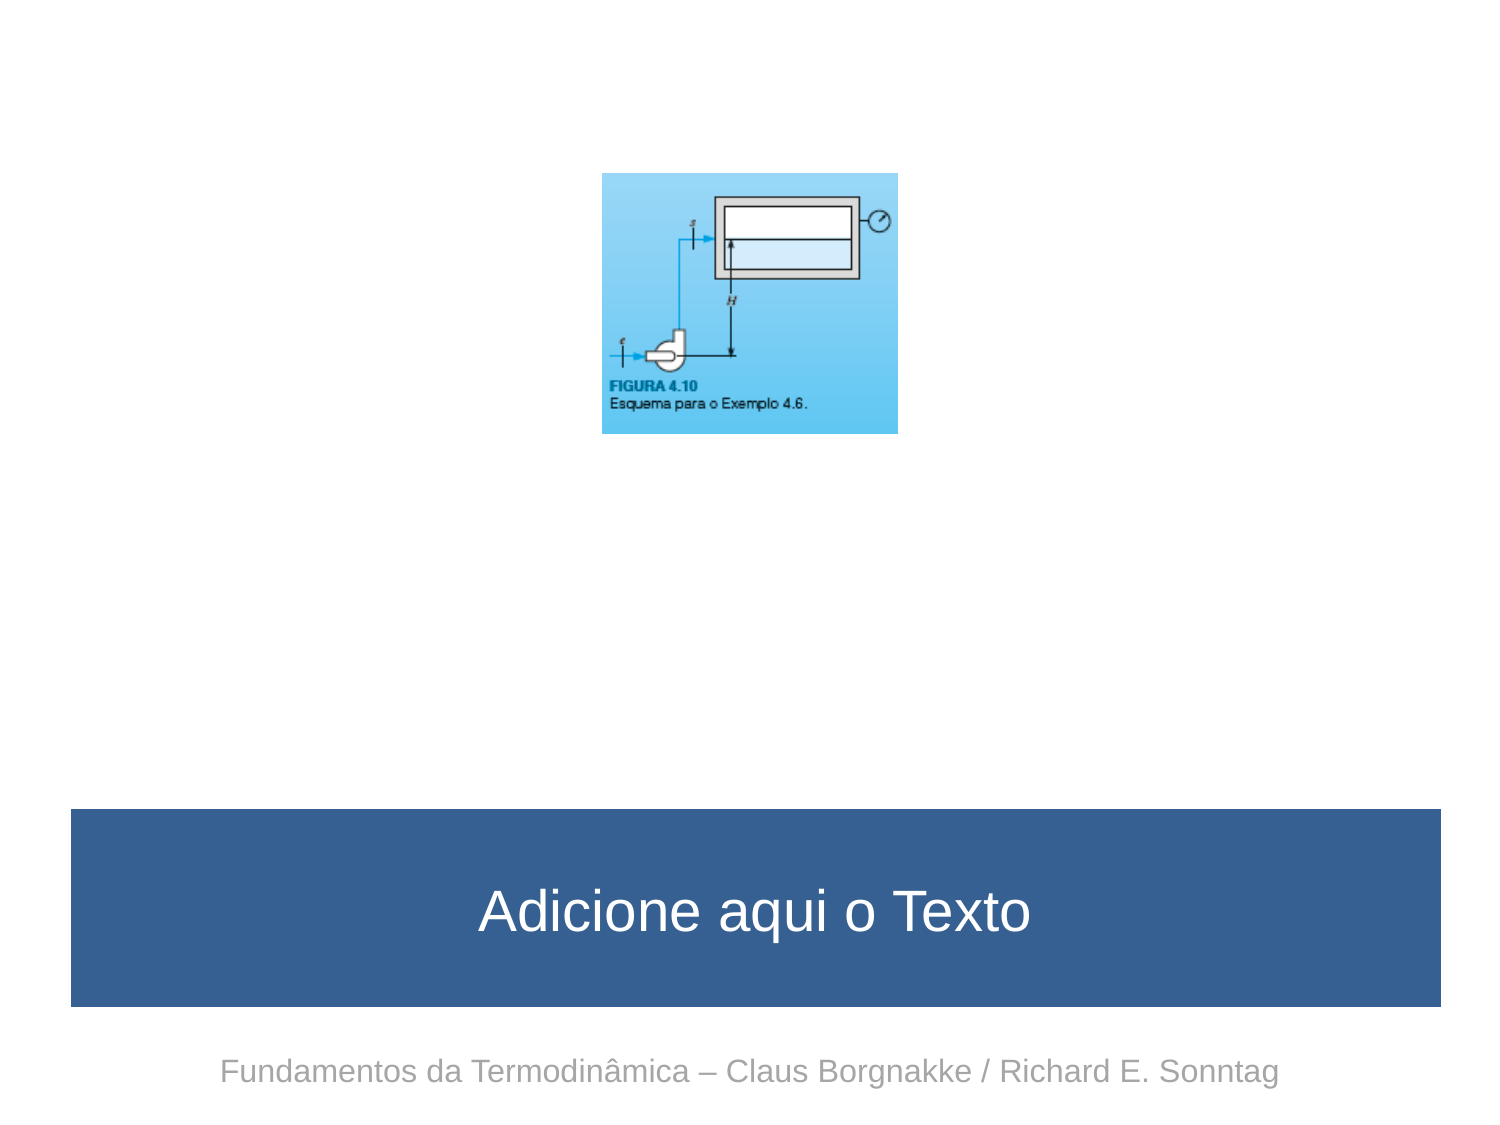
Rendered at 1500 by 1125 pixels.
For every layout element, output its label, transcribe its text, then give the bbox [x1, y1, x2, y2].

footer Fundamentos da Termodinâmica – Claus Borgnakke / Richard E. Sonntag [0, 1042, 1500, 1103]
text_box Adicione aqui o Texto [70, 808, 1442, 1008]
picture [602, 173, 898, 434]
